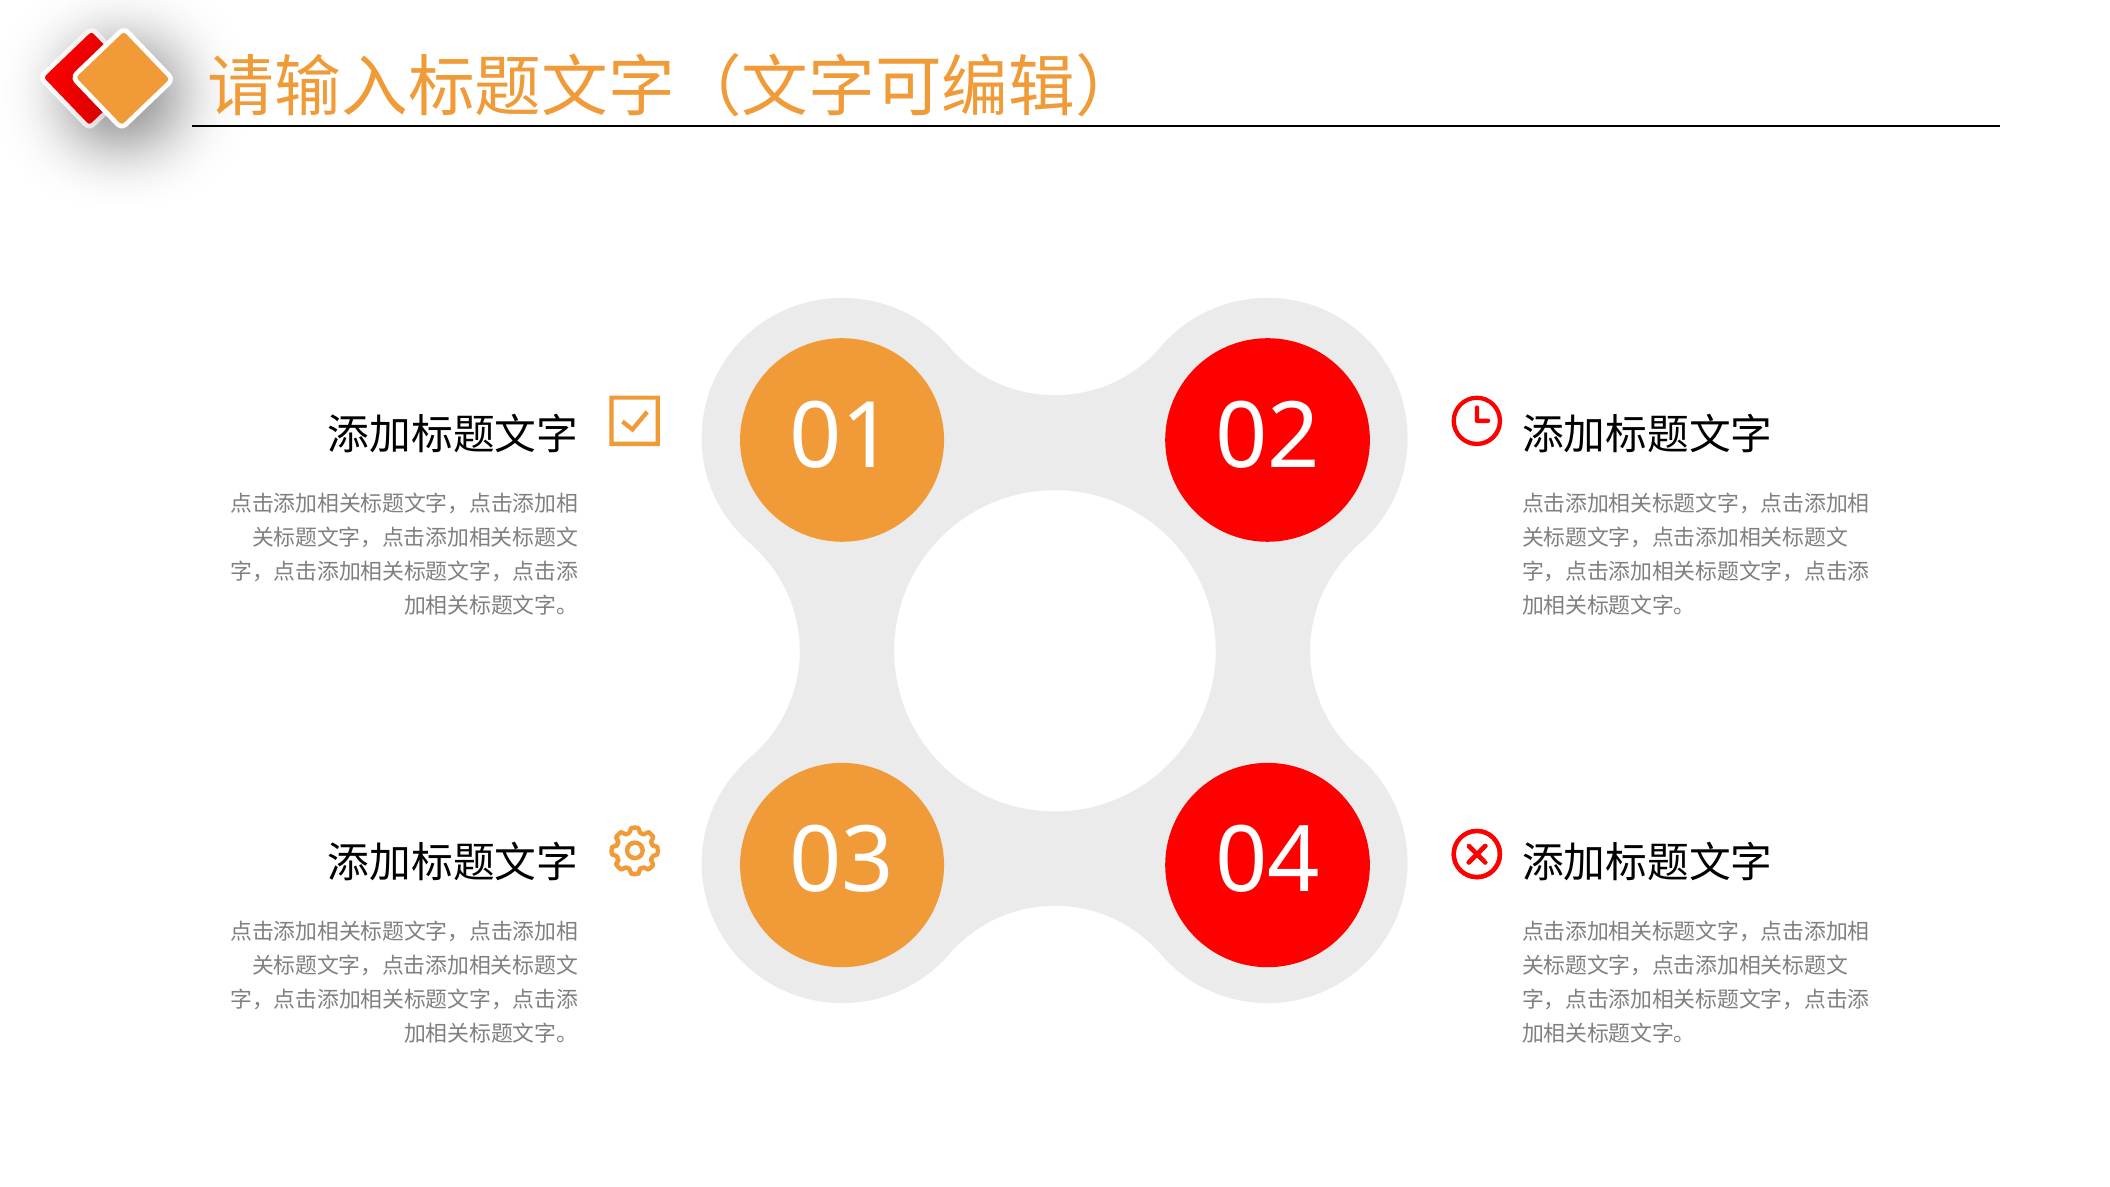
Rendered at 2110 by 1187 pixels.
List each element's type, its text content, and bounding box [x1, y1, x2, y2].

text_box 点击添加相关标题文字，点击添加相关标题文字，点击添加相关标题文字，点击添加相关标题文字，点击添加相关标题文字。 [1506, 473, 1905, 626]
text_box 02 [1165, 338, 1370, 542]
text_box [1451, 828, 1503, 880]
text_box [1451, 395, 1503, 447]
text_box 04 [1165, 762, 1370, 968]
text_box [74, 29, 162, 128]
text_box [609, 395, 660, 447]
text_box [609, 825, 660, 877]
text_box 01 [740, 338, 945, 542]
text_box 03 [740, 762, 945, 968]
text_box [701, 297, 1408, 1004]
text_box 请输入标题文字（文字可编辑） [162, 36, 1391, 155]
text_box [41, 52, 65, 94]
text_box 添加标题文字 [195, 812, 595, 894]
text_box 添加标题文字 [195, 384, 595, 466]
text_box 添加标题文字 [1506, 812, 1905, 894]
text_box 添加标题文字 [1506, 384, 1905, 466]
text_box 点击添加相关标题文字，点击添加相关标题文字，点击添加相关标题文字，点击添加相关标题文字，点击添加相关标题文字。 [195, 473, 595, 626]
text_box 点击添加相关标题文字，点击添加相关标题文字，点击添加相关标题文字，点击添加相关标题文字，点击添加相关标题文字。 [195, 902, 595, 1055]
text_box 点击添加相关标题文字，点击添加相关标题文字，点击添加相关标题文字，点击添加相关标题文字，点击添加相关标题文字。 [1506, 902, 1905, 1055]
